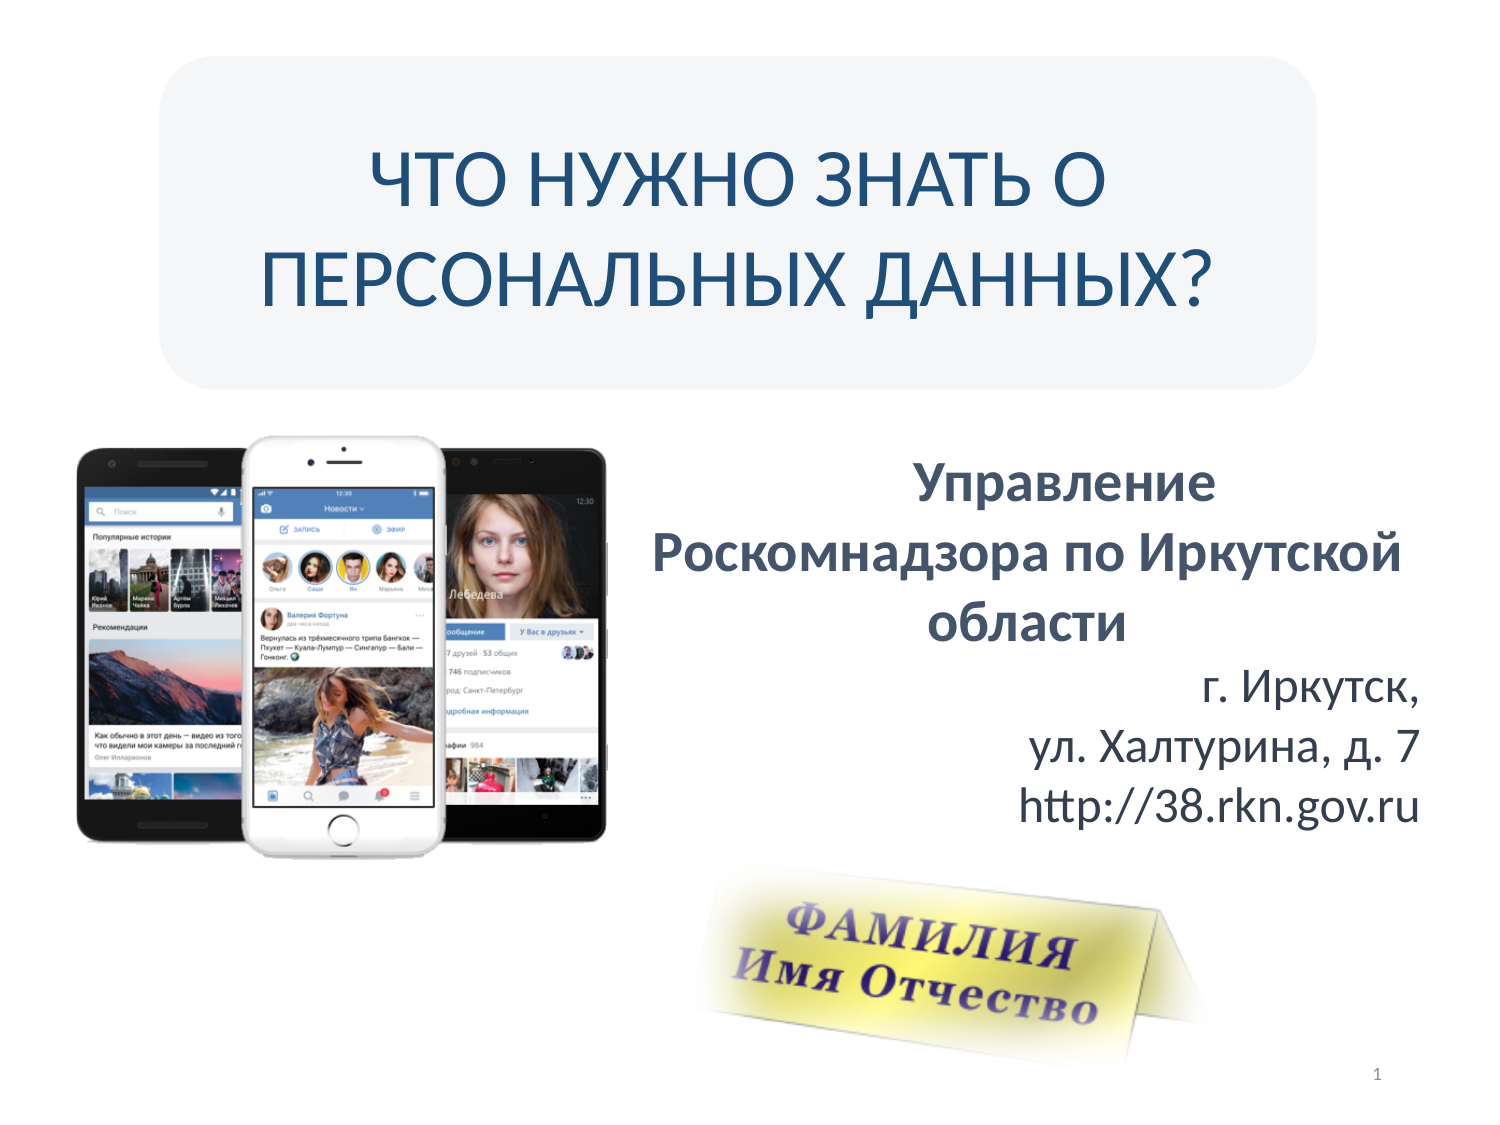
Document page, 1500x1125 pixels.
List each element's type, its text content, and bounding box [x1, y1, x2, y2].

picture [76, 435, 609, 861]
text_box Управление Роскомнадзора по Иркутской области г. Иркутск, ул. Халтурина, д. 7 http://38.rkn.gov.ru [620, 435, 1436, 980]
picture [690, 860, 1212, 1075]
text_box ЧТО НУЖНО ЗНАТЬ О ПЕРСОНАЛЬНЫХ ДАННЫХ? [159, 56, 1317, 390]
slide_number 1 [1059, 1042, 1397, 1103]
